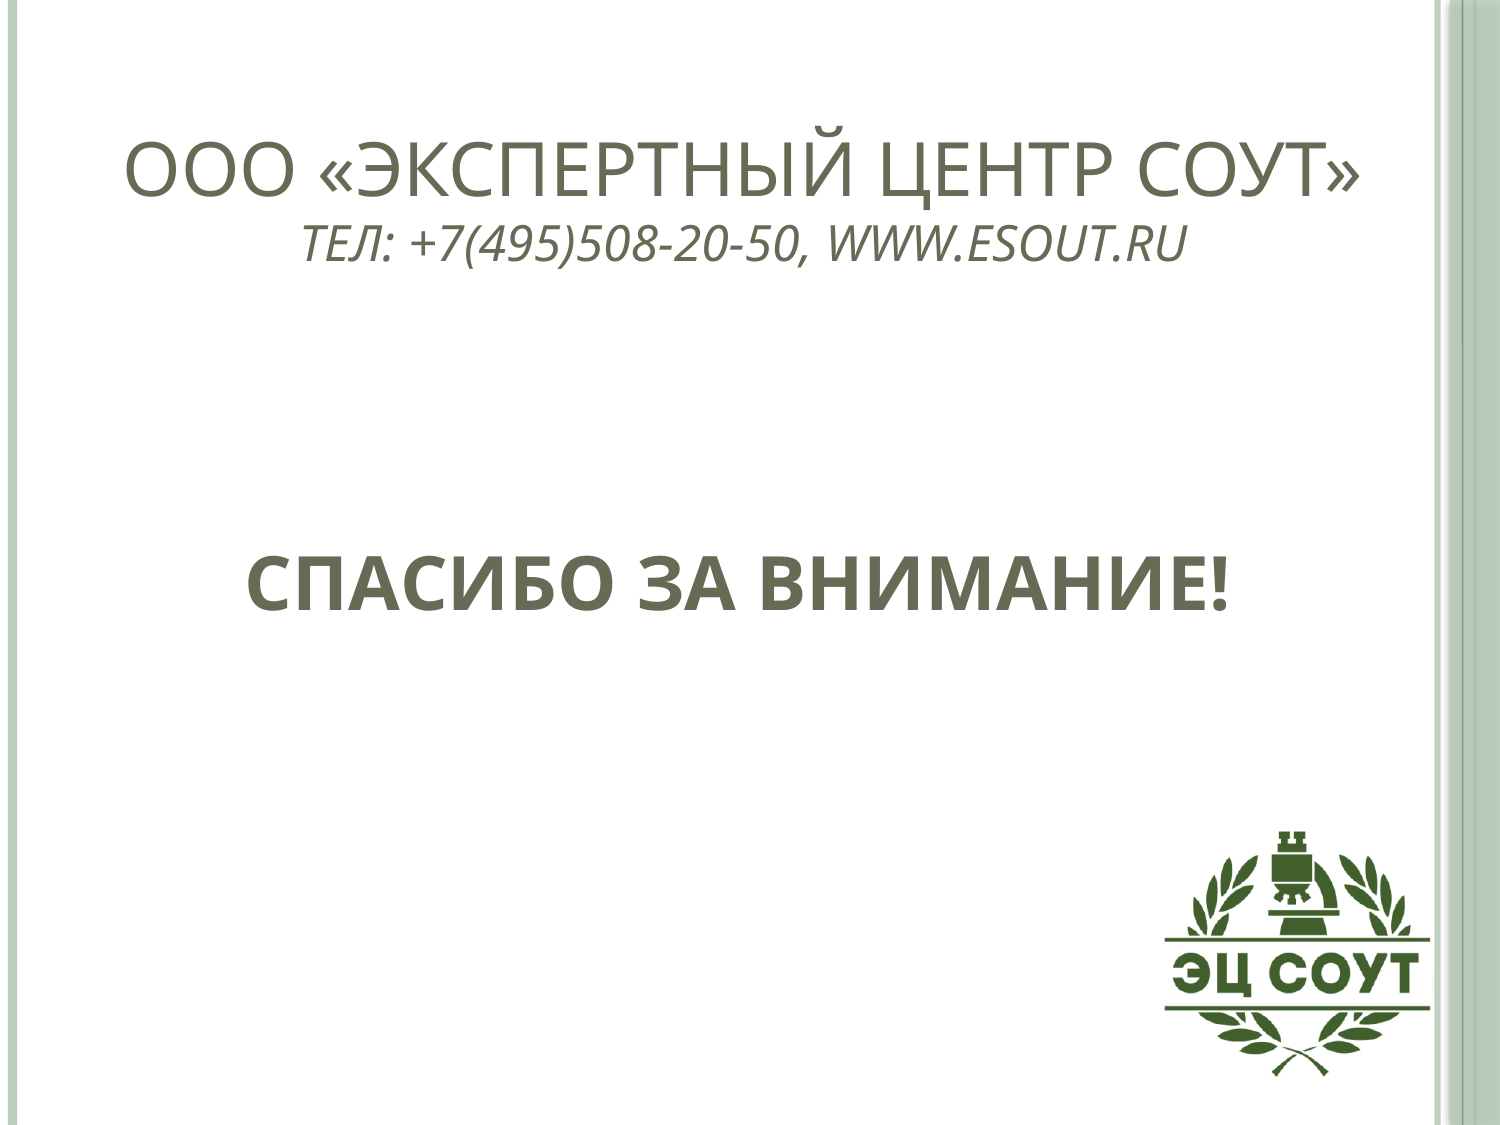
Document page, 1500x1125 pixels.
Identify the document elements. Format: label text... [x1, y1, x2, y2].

text_box [76, 503, 1302, 691]
picture [1162, 821, 1432, 1084]
title ООО «Экспертный центр СОУТ» тел: +7(495)508-20-50, www.esout.ru [75, 45, 1412, 279]
text_box СПАСИБО ЗА ВНИМАНИЕ! [112, 467, 1365, 634]
